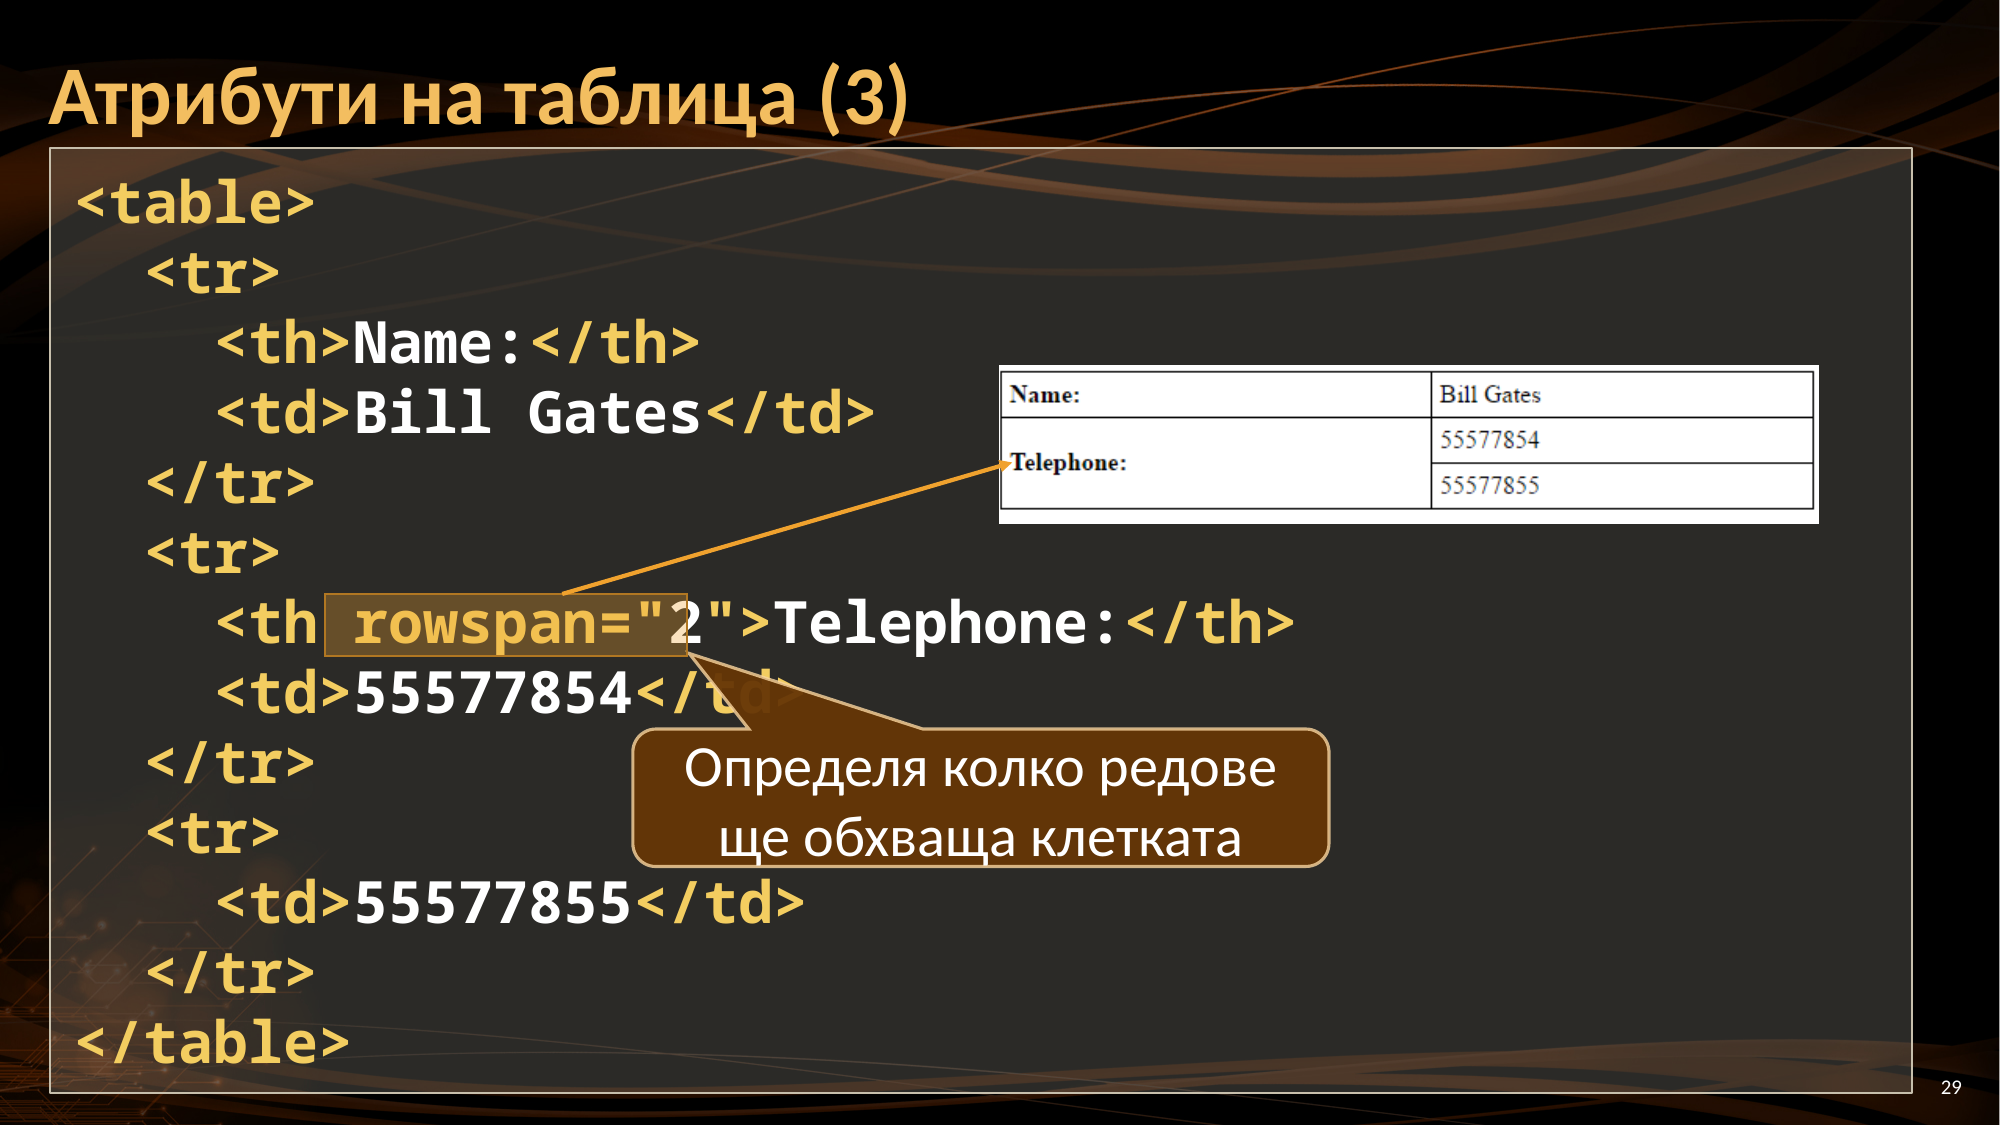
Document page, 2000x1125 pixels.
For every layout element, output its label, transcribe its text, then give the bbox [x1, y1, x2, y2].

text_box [562, 462, 1013, 595]
slide_number 29 [1897, 1070, 1968, 1103]
title Атрибути на таблица (3) [30, 6, 1602, 189]
text_box Определя колко редове ще обхваща клетката [631, 651, 1331, 868]
picture [0, 0, 2000, 1125]
text_box [324, 593, 688, 657]
text_box <table> <tr> <th>Name:</th> <td>Bill Gates</td> </tr> <tr> <th rowspan="2">Telephone:</th> <td>55577854</td> </tr> <tr> <td>55577855</td> </tr> </table> [49, 147, 1913, 1094]
